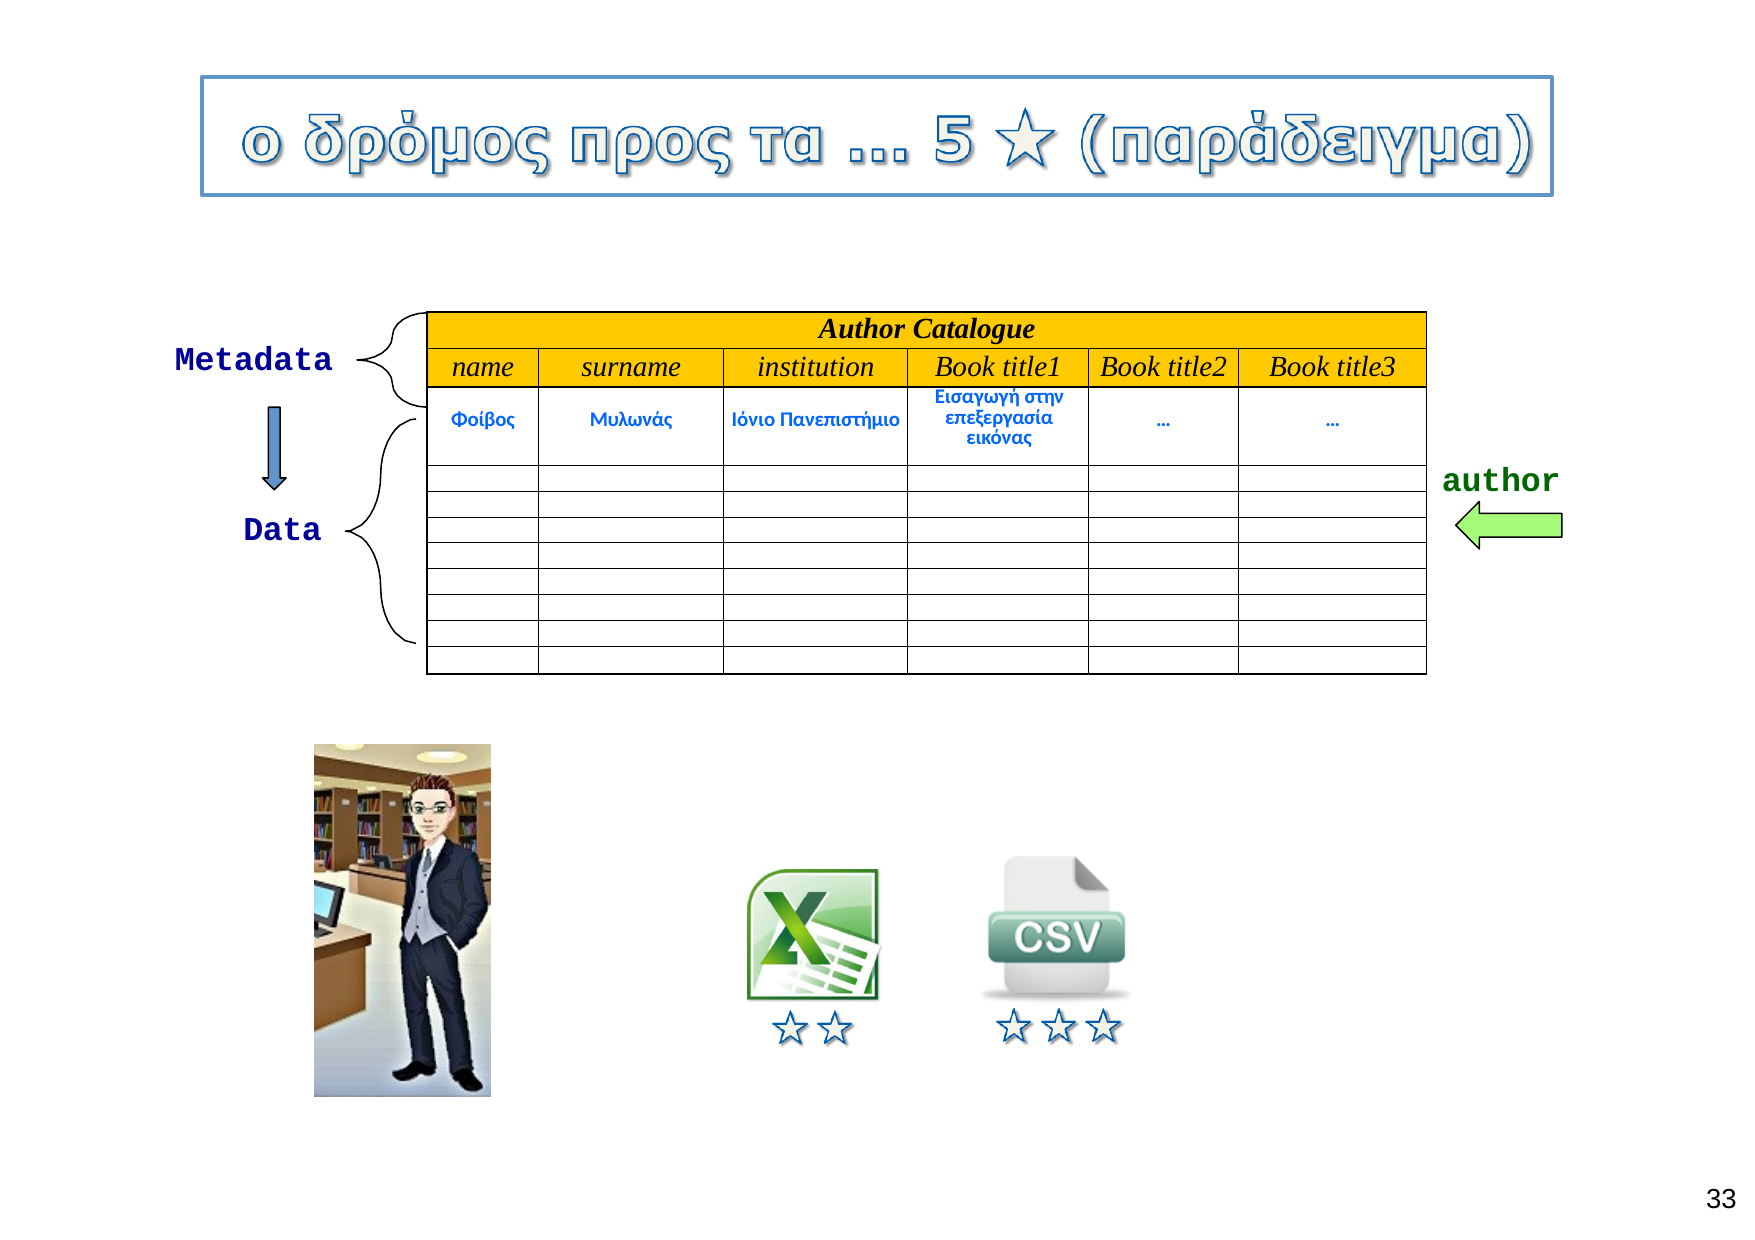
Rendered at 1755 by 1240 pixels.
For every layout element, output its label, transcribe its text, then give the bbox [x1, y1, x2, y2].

picture [313, 744, 492, 1097]
table_cell [428, 543, 538, 568]
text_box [747, 869, 885, 1072]
table_cell … [1239, 388, 1426, 465]
table_cell [1239, 492, 1426, 517]
table_cell [539, 518, 723, 542]
table_cell [428, 569, 538, 594]
table_cell [908, 492, 1088, 517]
table_cell [428, 518, 538, 542]
table_cell institution [724, 349, 907, 386]
table_cell [1239, 466, 1426, 491]
table_cell [724, 543, 907, 568]
table_cell [539, 647, 723, 673]
table_cell [908, 569, 1088, 594]
text_box 33 [1682, 1173, 1752, 1240]
table_cell [539, 466, 723, 491]
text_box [976, 856, 1136, 1070]
table_cell … [1089, 388, 1238, 465]
table_cell Book title3 [1239, 349, 1426, 386]
table_cell Ιόνιο Πανεπιστήμιο [724, 388, 907, 465]
text_box Data [241, 504, 326, 547]
table_cell [539, 621, 723, 646]
table_cell [1239, 569, 1426, 594]
table_cell [724, 647, 907, 673]
table_cell [1089, 595, 1238, 620]
table_cell [724, 569, 907, 594]
table_cell [428, 647, 538, 673]
text_box author [1439, 456, 1564, 498]
table_cell [908, 621, 1088, 646]
table_cell name [428, 349, 538, 386]
table_header Author Catalogue [428, 313, 1426, 348]
table_cell [908, 466, 1088, 491]
table_cell [1089, 492, 1238, 517]
table_cell [1089, 466, 1238, 491]
table_cell Εισαγωγή στην επεξεργασία εικόνας [908, 388, 1088, 465]
text_box Metadata [172, 334, 337, 377]
table_cell [539, 543, 723, 568]
table_cell [724, 595, 907, 620]
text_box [1454, 500, 1563, 550]
table_cell [428, 492, 538, 517]
table_cell [539, 595, 723, 620]
table_cell [724, 621, 907, 646]
table_cell [724, 518, 907, 542]
table_cell Book title2 [1089, 349, 1238, 386]
table_cell [1239, 543, 1426, 568]
table_cell [724, 466, 907, 491]
table_cell [1089, 647, 1238, 673]
table_cell [908, 543, 1088, 568]
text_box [261, 406, 288, 491]
table_cell [1089, 569, 1238, 594]
table_cell [428, 595, 538, 620]
table_cell [724, 492, 907, 517]
table_cell [1239, 647, 1426, 673]
text_box [357, 312, 428, 408]
table_cell Book title1 [908, 349, 1088, 386]
table_cell [1089, 621, 1238, 646]
table_cell [1239, 621, 1426, 646]
table_cell [428, 621, 538, 646]
table_cell [1239, 595, 1426, 620]
table_cell Φοίβος [428, 388, 538, 465]
text_box [345, 418, 417, 644]
table_cell surname [539, 349, 723, 386]
table_cell Μυλωνάς [539, 388, 723, 465]
table_cell [428, 466, 538, 491]
table_cell [908, 518, 1088, 542]
table_cell [539, 569, 723, 594]
table_cell [908, 647, 1088, 673]
table_cell [1089, 543, 1238, 568]
table_cell [1089, 518, 1238, 542]
table_cell [539, 492, 723, 517]
table_cell [1239, 518, 1426, 542]
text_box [199, 74, 1555, 208]
table_cell [908, 595, 1088, 620]
